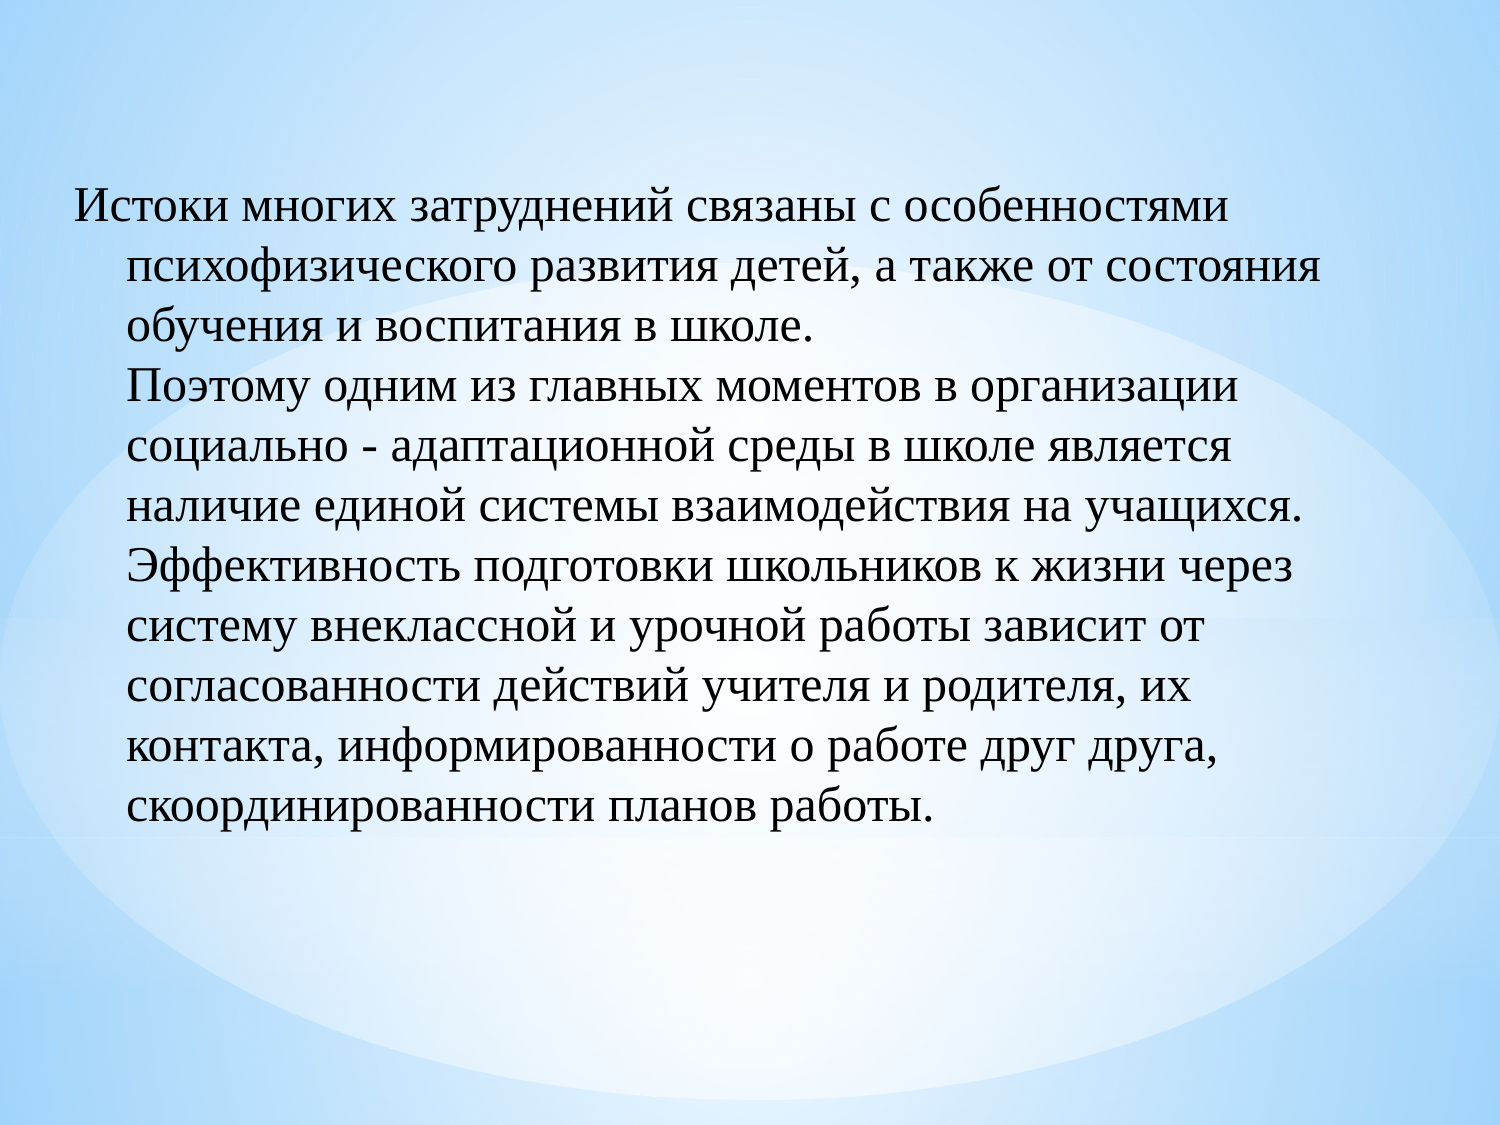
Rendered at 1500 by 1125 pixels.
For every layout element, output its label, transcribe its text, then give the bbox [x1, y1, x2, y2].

title Истоки многих затруднений связаны с особенностями психофизического развития детей, а также от состояния обучения и воспитания в школе. Поэтому одним из главных моментов в организации социально - адаптационной среды в школе является наличие единой системы взаимодействия на учащихся. Эффективность подготовки школьников к жизни через систему внеклассной и урочной работы зависит от согласованности действий учителя и родителя, их контакта, информированности о работе друг друга, скоординированности планов работы. [58, 164, 1363, 1008]
